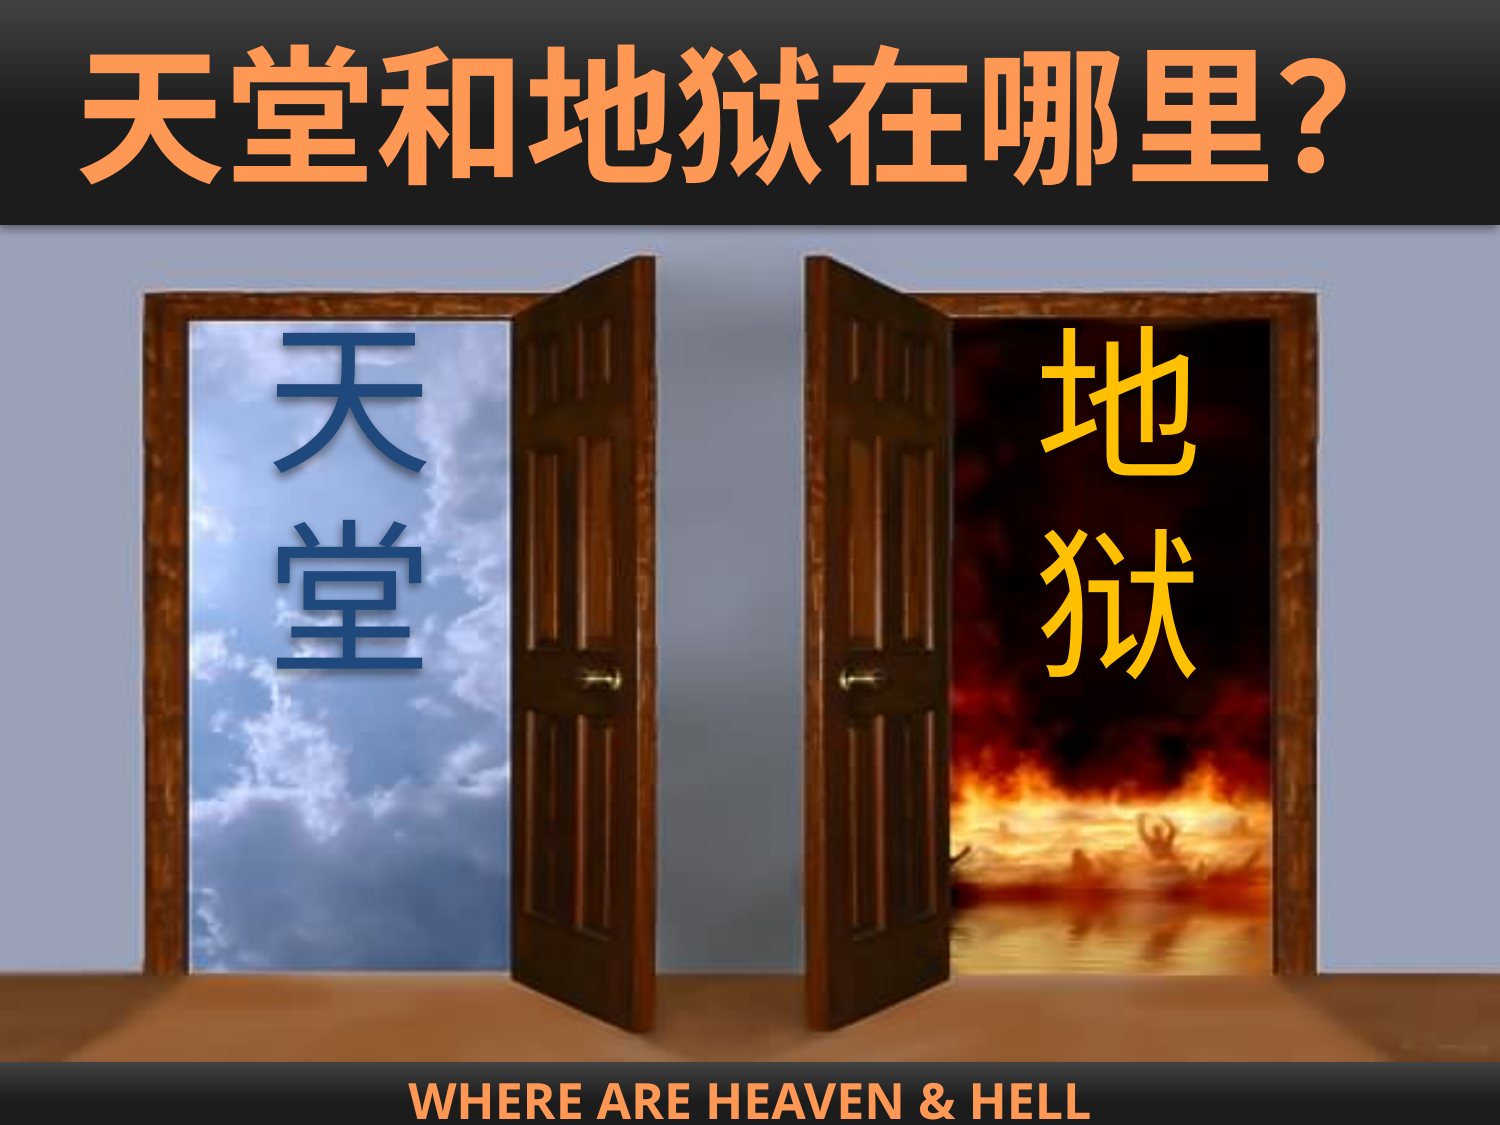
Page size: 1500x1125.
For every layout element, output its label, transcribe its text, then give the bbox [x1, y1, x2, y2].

text_box WHERE ARE HEAVEN & HELL [0, 1072, 1500, 1125]
title 天堂和地狱在哪里？ [0, 0, 1500, 124]
picture [0, 124, 1500, 1063]
